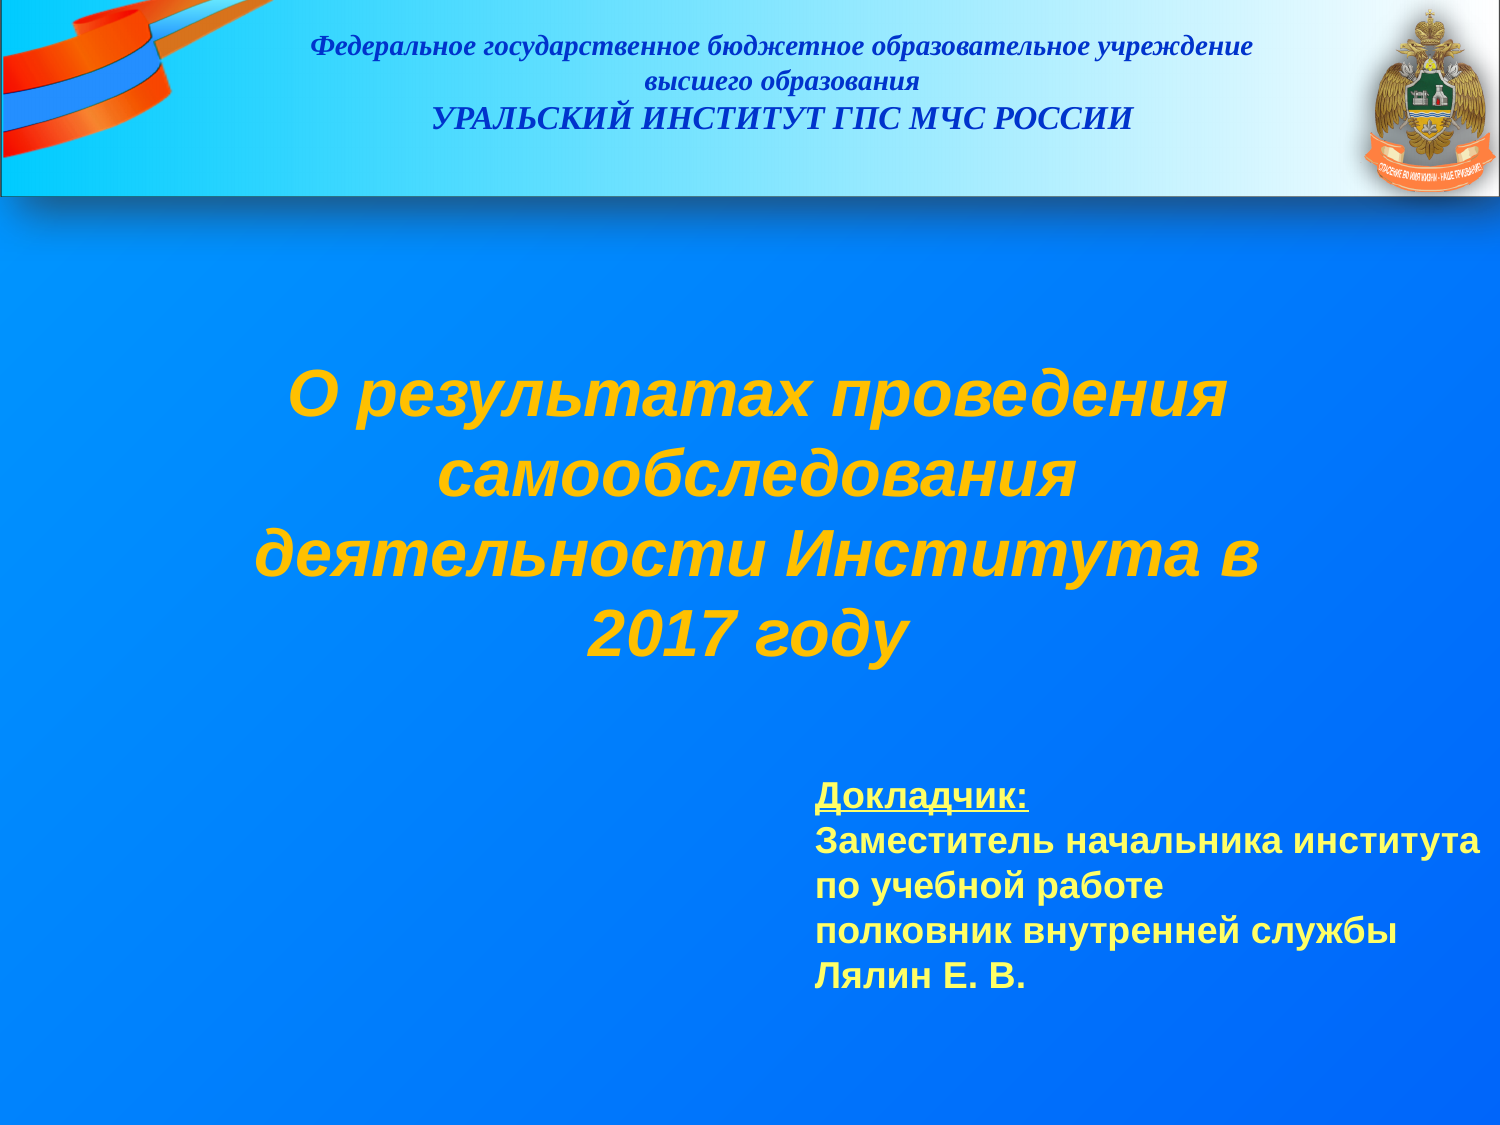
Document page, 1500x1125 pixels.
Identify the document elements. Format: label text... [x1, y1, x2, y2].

text_box Докладчик: Заместитель начальника института по учебной работе полковник внутренней службы Лялин Е. В. [799, 763, 1496, 1003]
text_box О результатах проведения самообследования деятельности Института в 2017 году [171, 349, 1345, 670]
picture [4, 0, 1500, 197]
